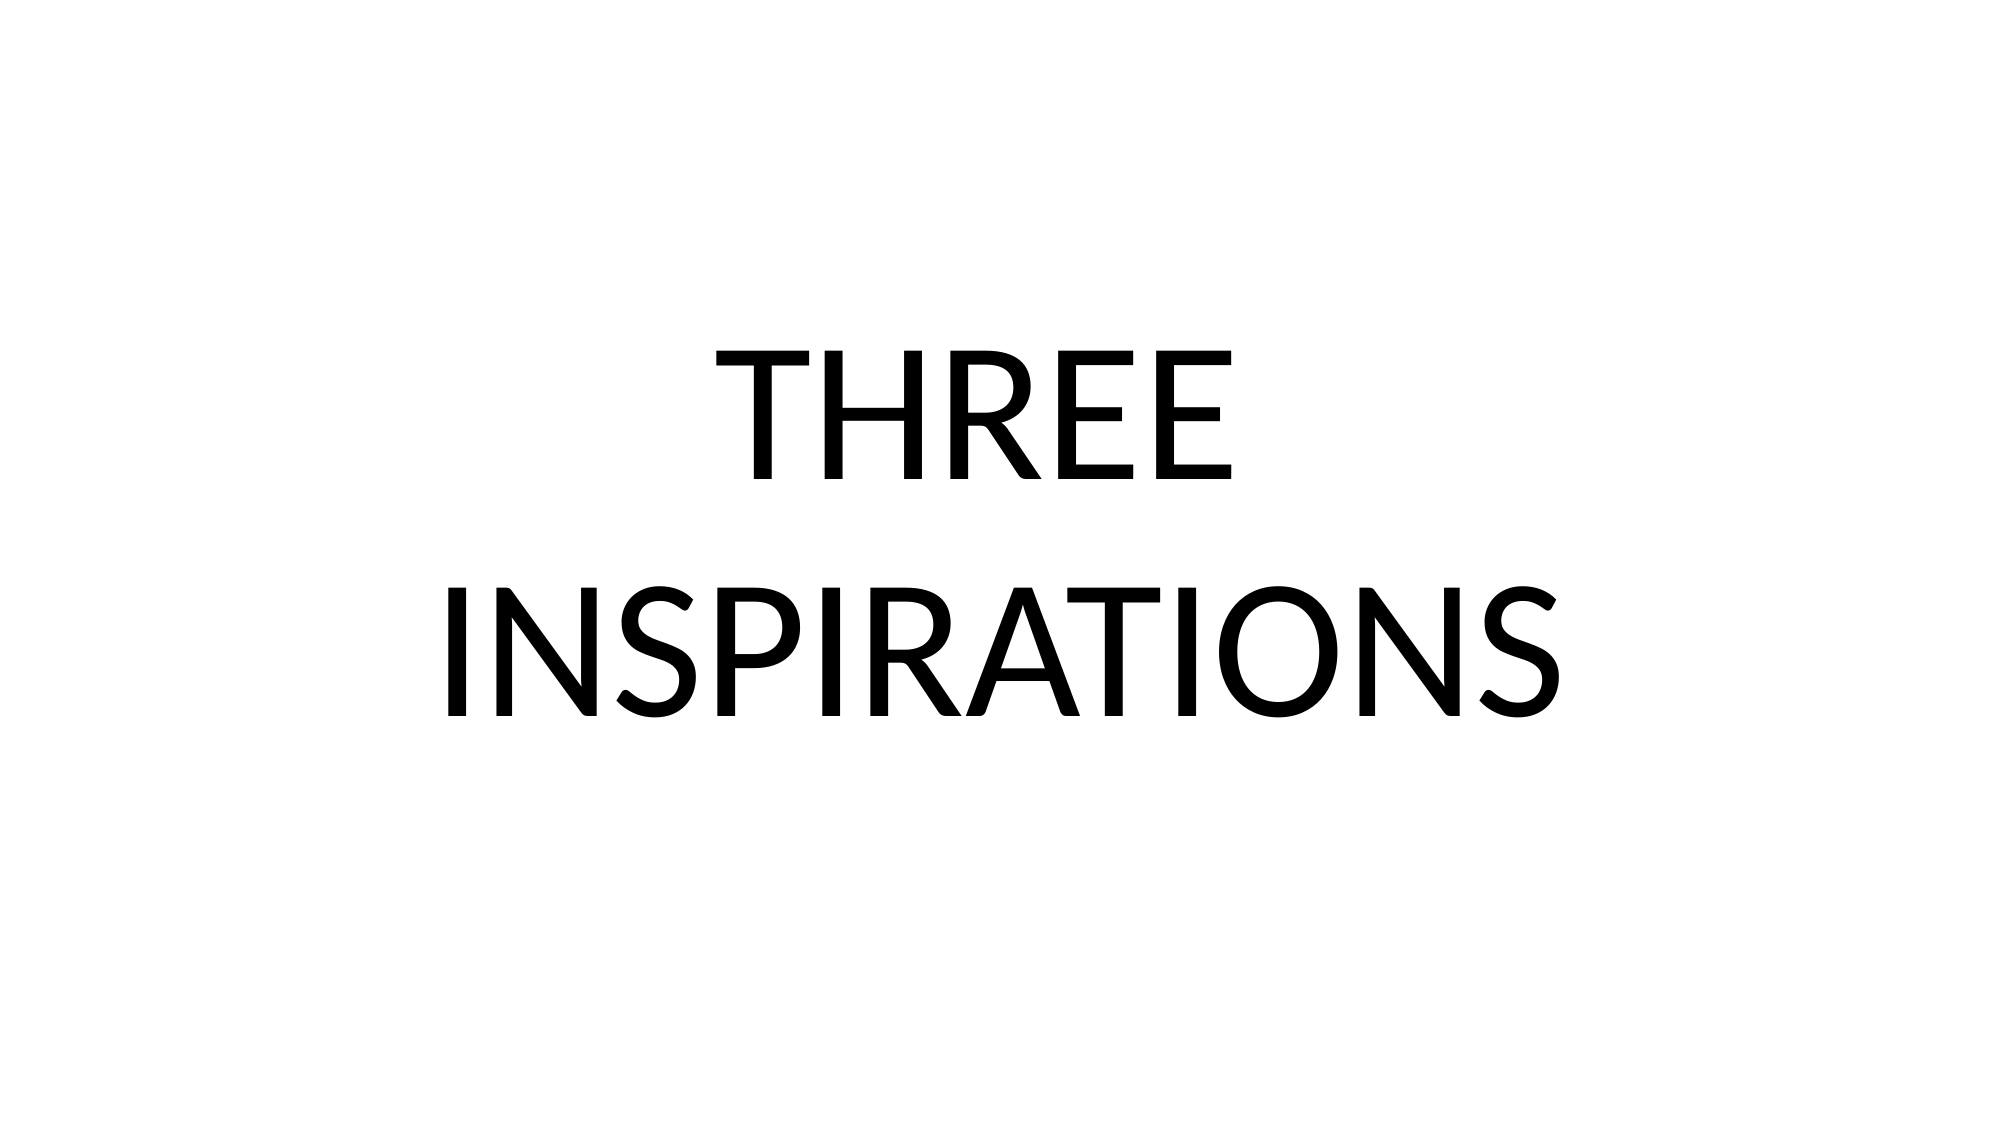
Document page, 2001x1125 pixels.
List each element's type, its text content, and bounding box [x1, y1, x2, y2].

list THREE INSPIRATIONS [137, 299, 1863, 1014]
